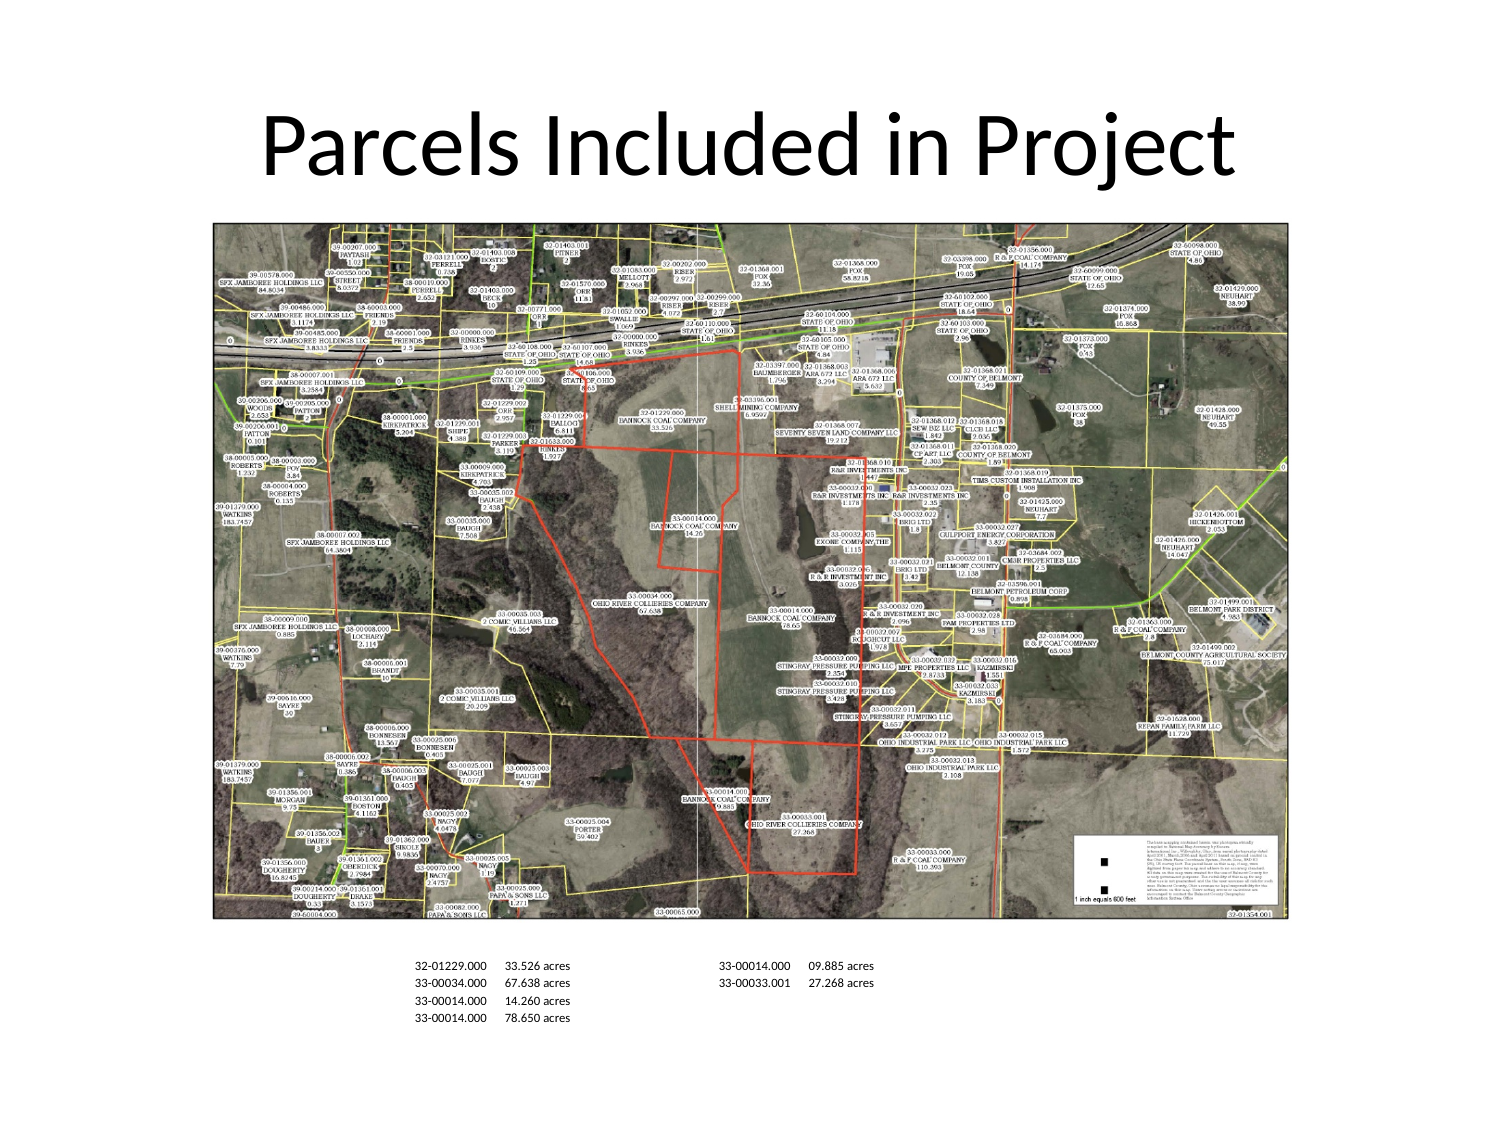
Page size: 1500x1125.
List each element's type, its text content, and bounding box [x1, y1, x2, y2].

picture [199, 212, 1301, 925]
title Parcels Included in Project [75, 45, 1425, 233]
list 32-01229.000 33.526 acres 33-00034.000 67.638 acres 33-00014.000 14.260 acres 33-00014.000 78.650 acres 33-00014.000 09.885 acres 33-00033.001 27.268 acres [399, 950, 1038, 1038]
